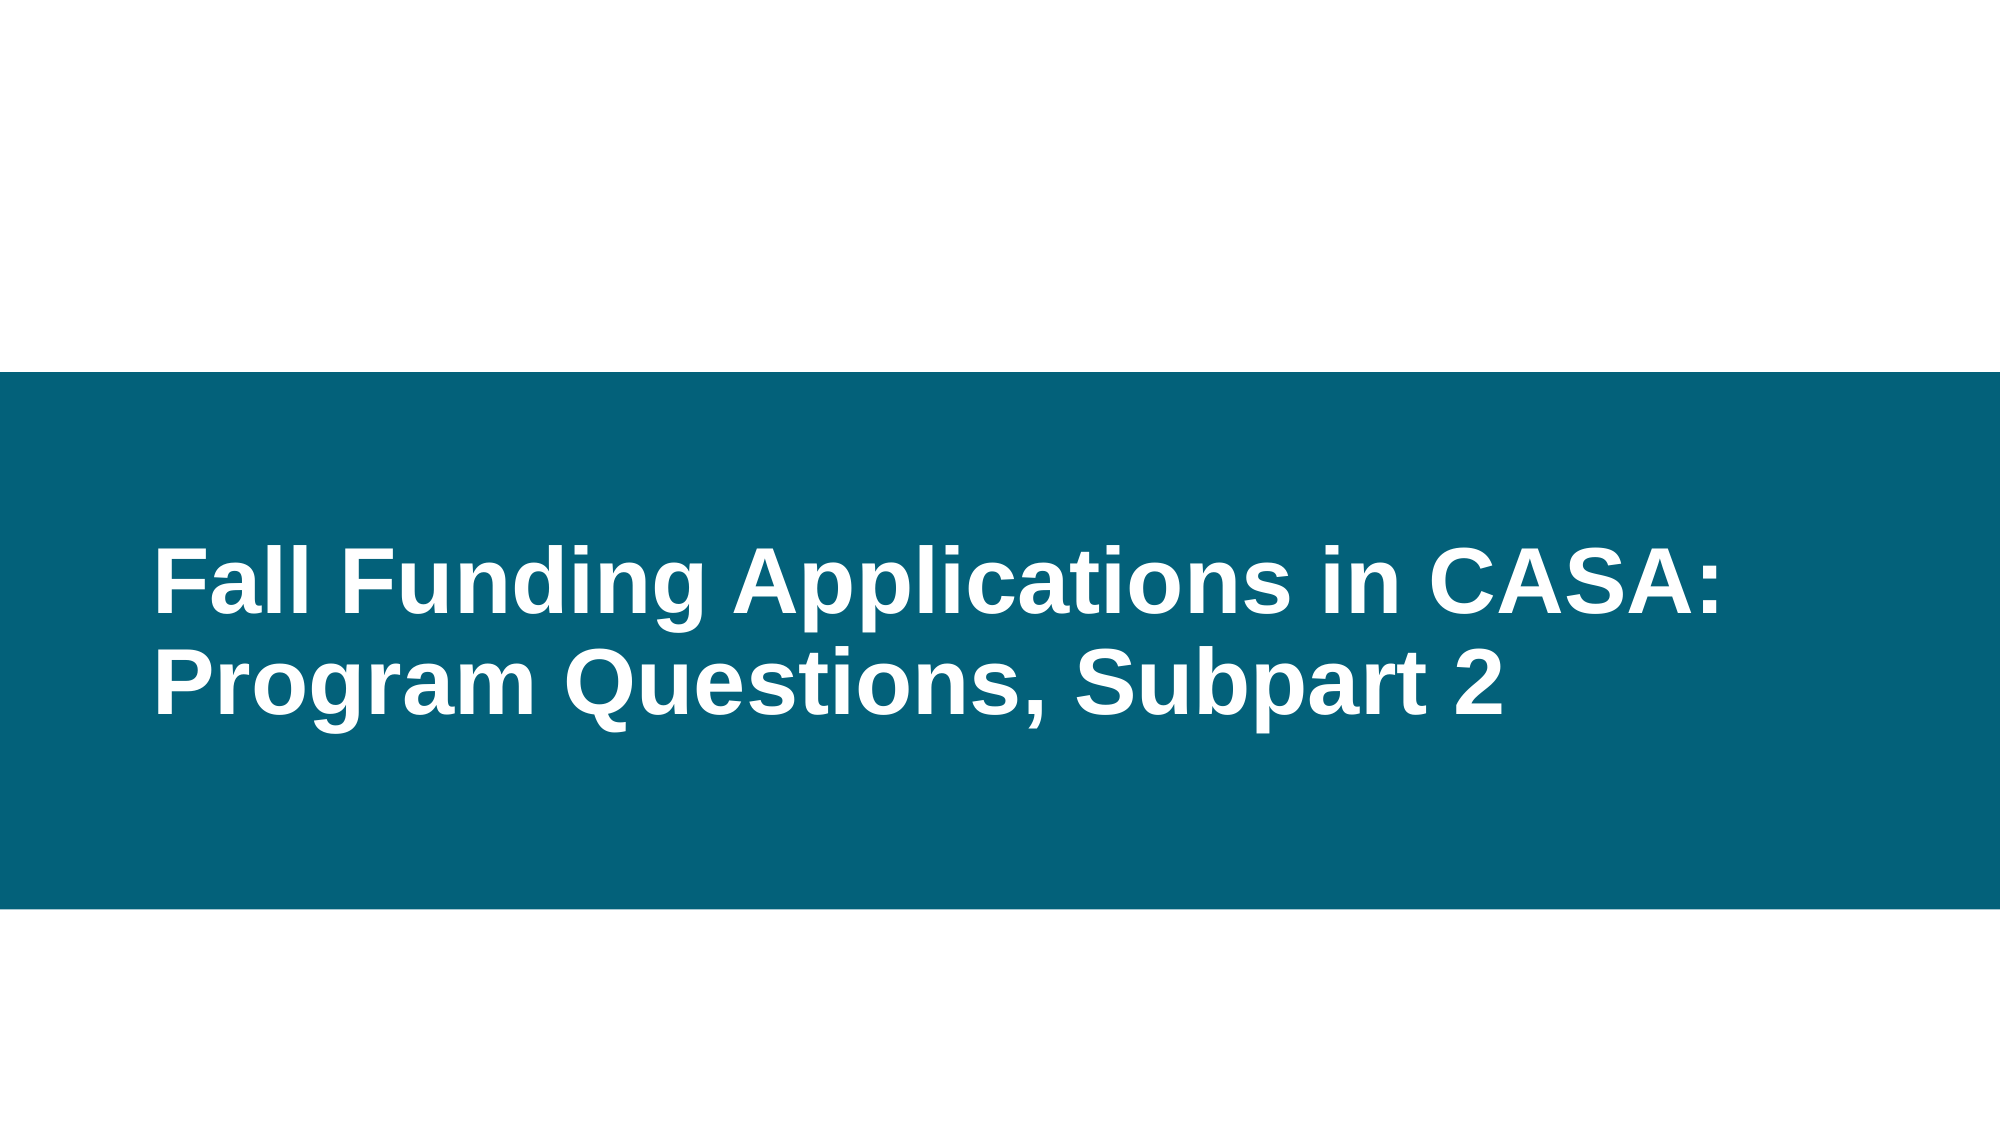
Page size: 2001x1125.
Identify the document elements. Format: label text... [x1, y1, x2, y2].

title Fall Funding Applications in CASA: Program Questions, Subpart 2 [137, 274, 1863, 743]
